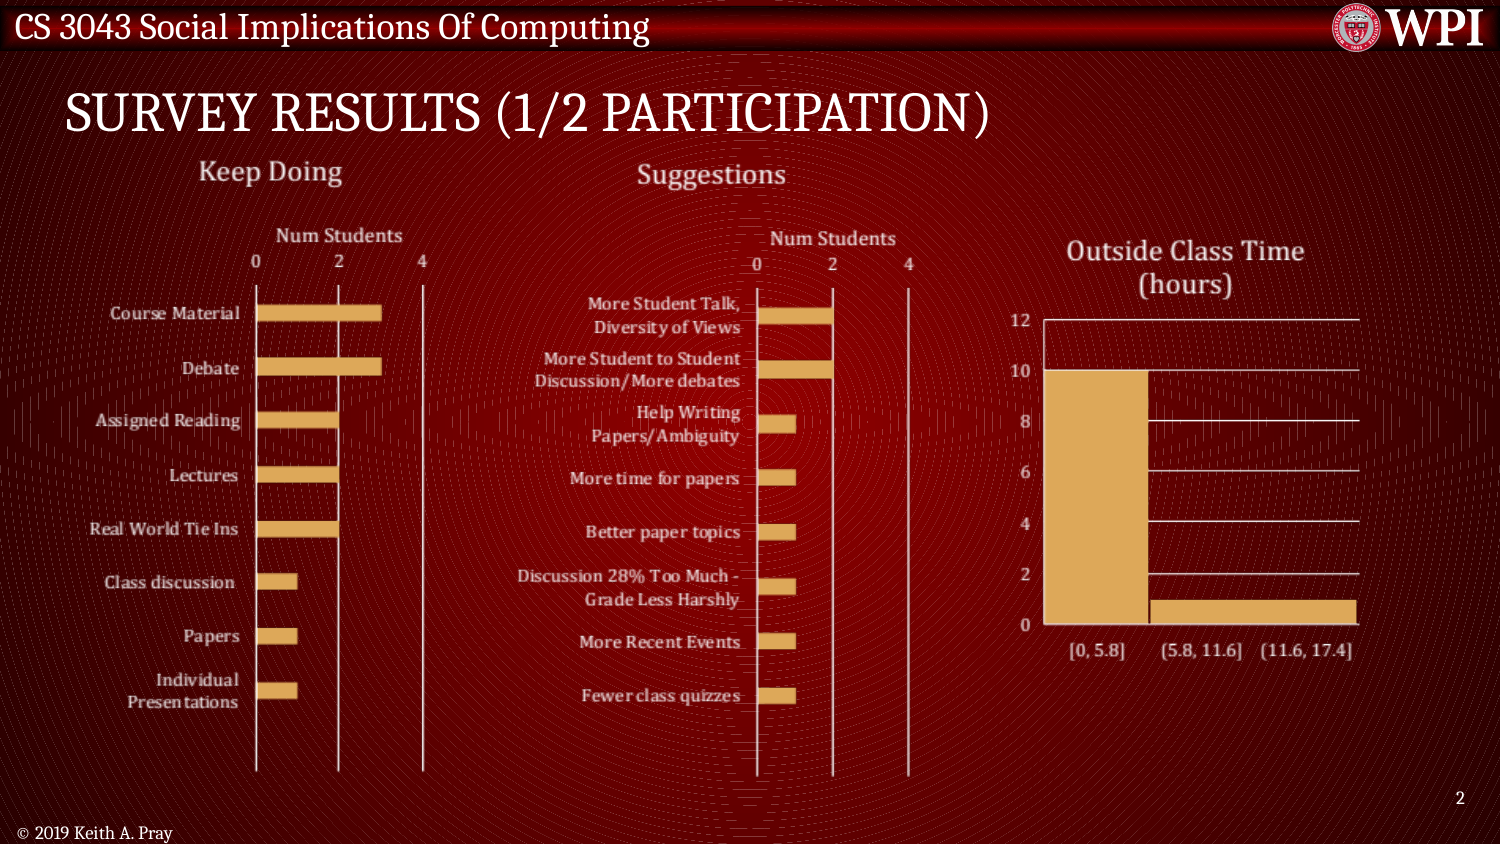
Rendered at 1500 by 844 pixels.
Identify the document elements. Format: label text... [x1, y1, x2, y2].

slide_number 2 [1389, 764, 1480, 830]
title Survey Results (1/2 Participation) [51, 72, 1449, 167]
picture [1332, 3, 1483, 52]
picture [999, 218, 1374, 672]
picture [80, 137, 457, 795]
picture [468, 140, 953, 798]
footer © 2019 Keith A. Pray [0, 819, 913, 844]
